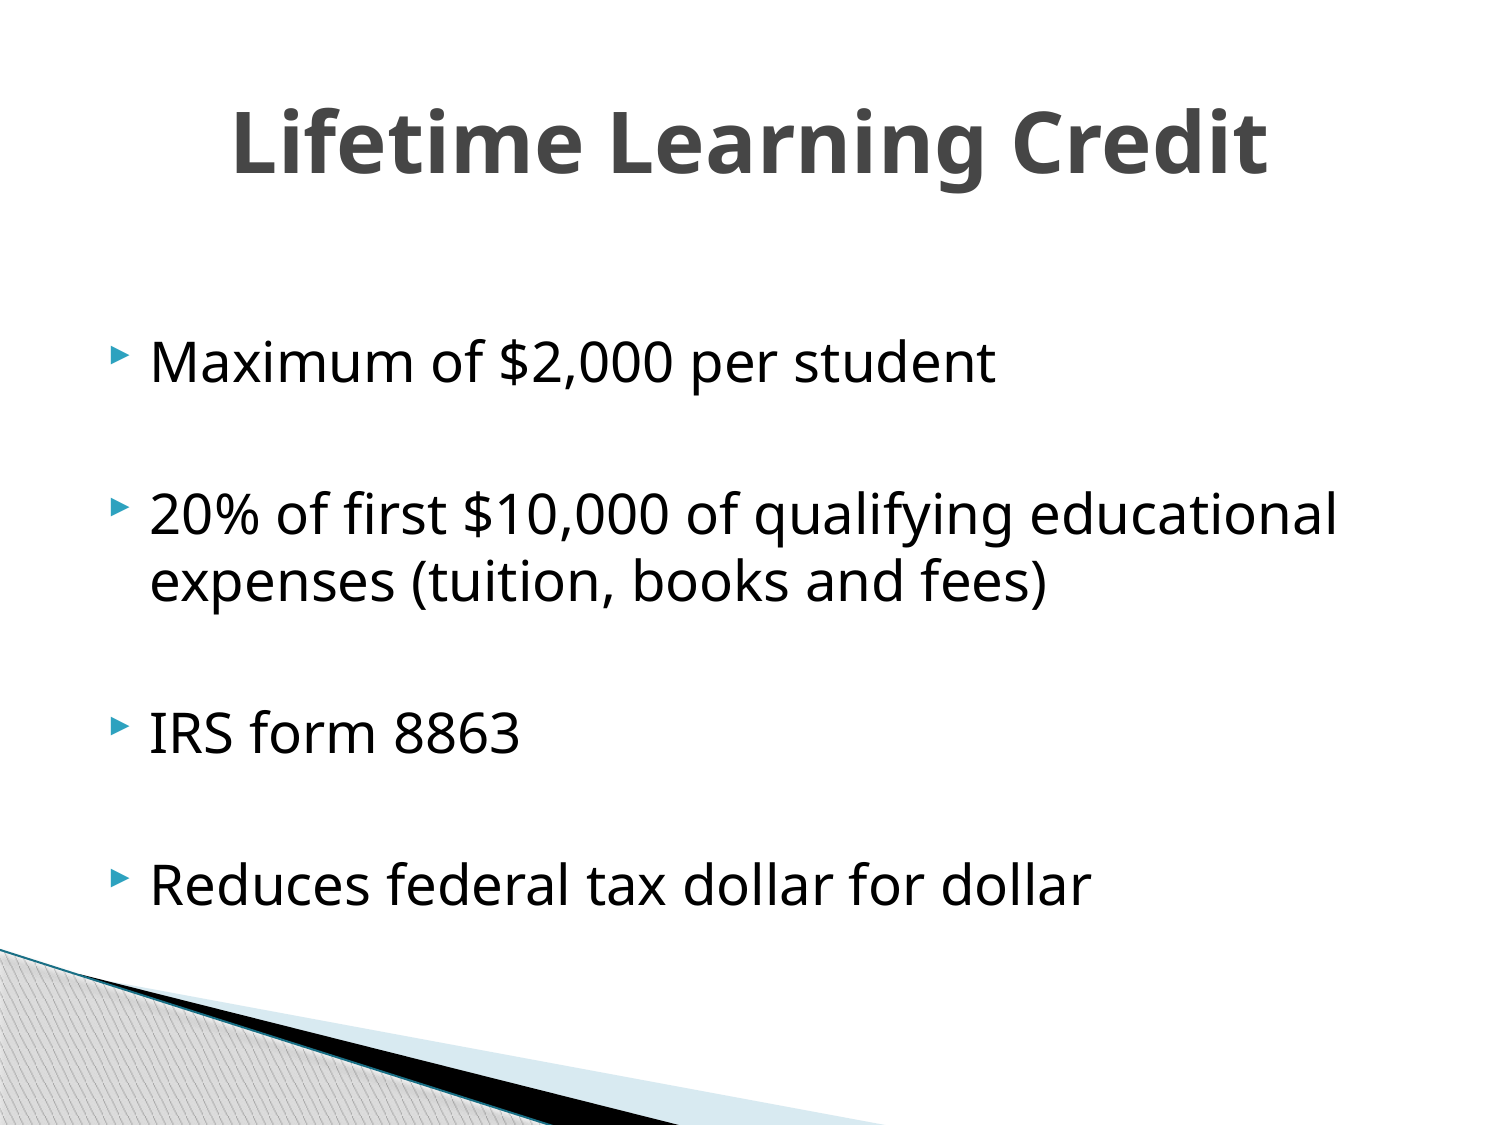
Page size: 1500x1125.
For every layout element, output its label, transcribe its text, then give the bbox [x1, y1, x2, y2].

title Lifetime Learning Credit [75, 45, 1425, 233]
list Maximum of $2,000 per student 20% of first $10,000 of qualifying educational expenses (tuition, books and fees) IRS form 8863 Reduces federal tax dollar for dollar [75, 243, 1425, 986]
